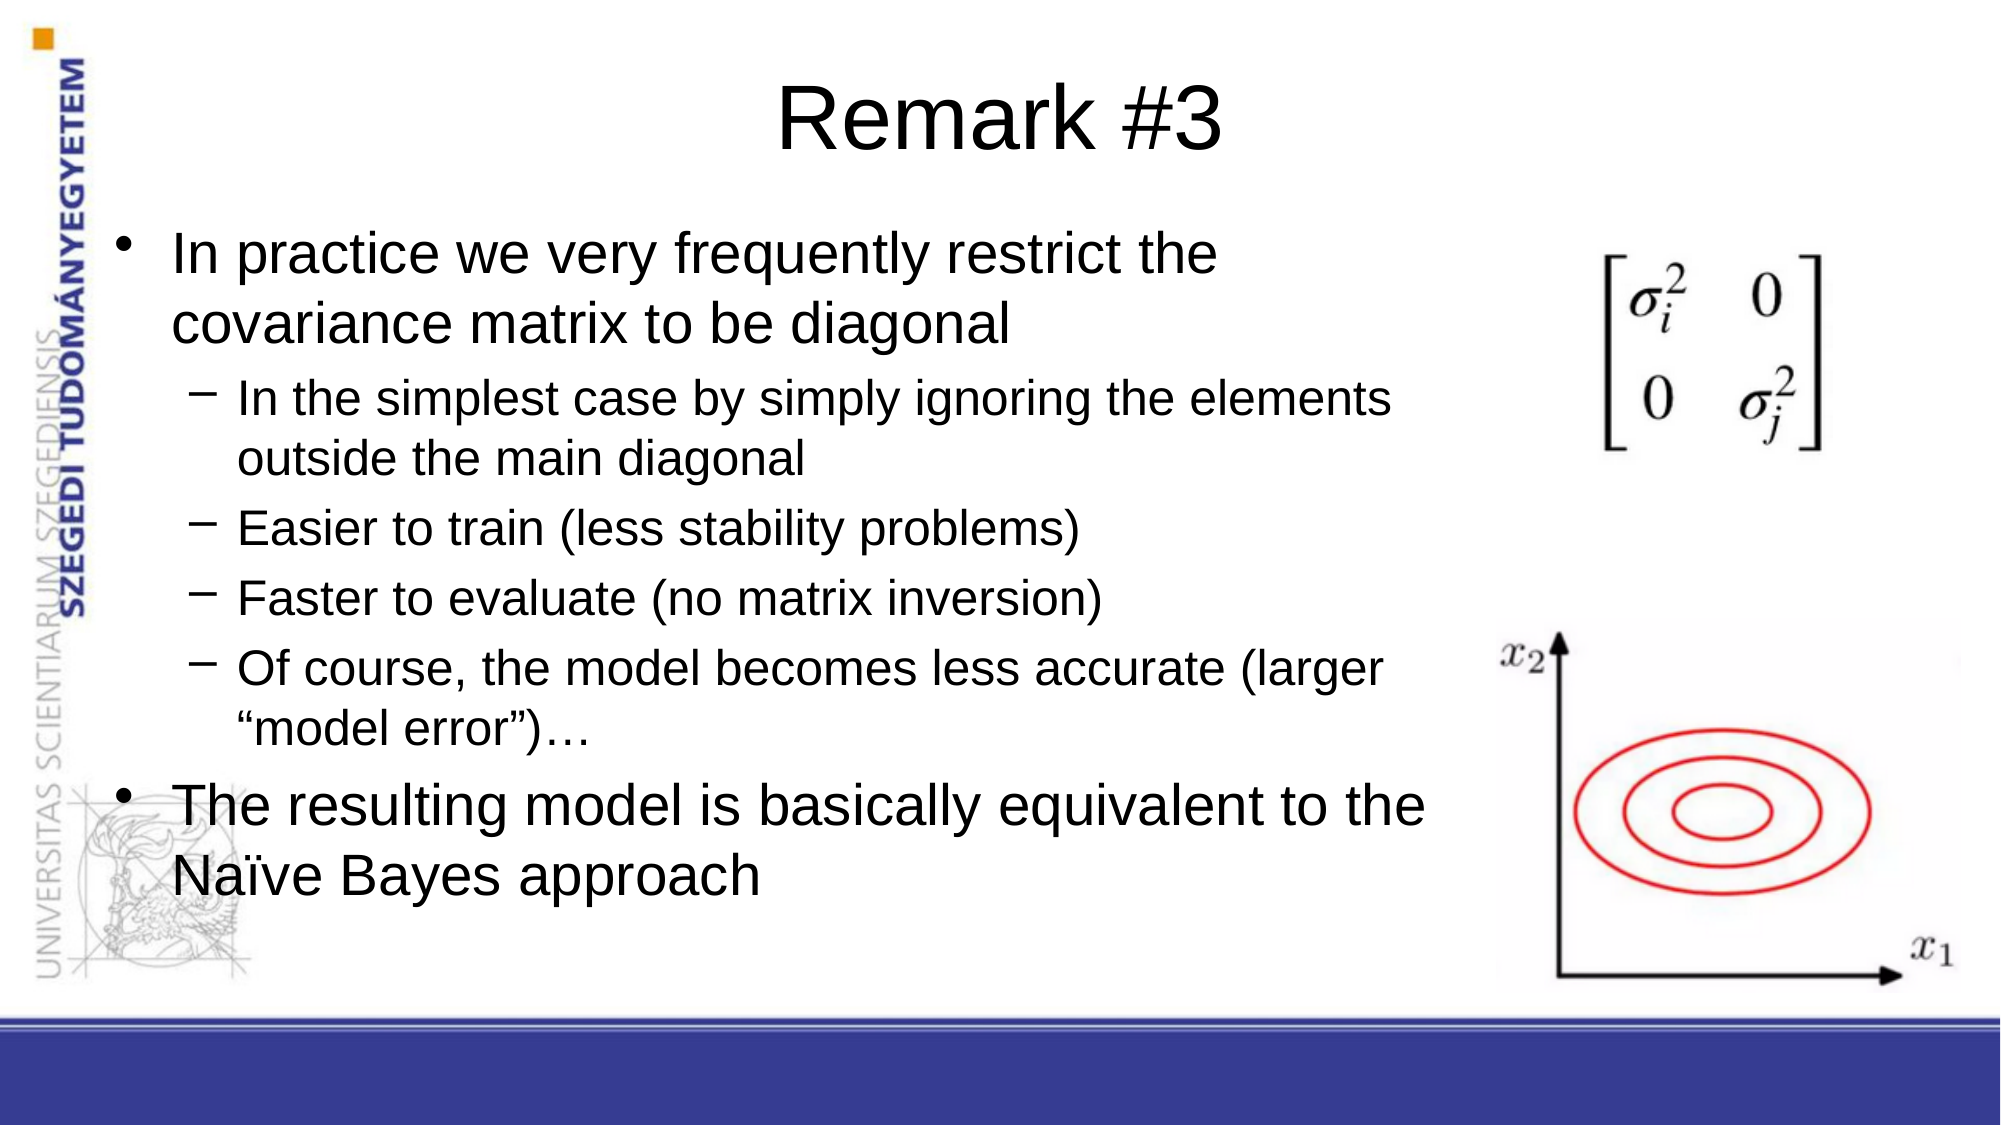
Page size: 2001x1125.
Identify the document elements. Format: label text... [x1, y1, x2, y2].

title Remark #3 [99, 19, 1900, 207]
picture [0, 0, 2001, 1125]
list In practice we very frequently restrict the covariance matrix to be diagonal In the simplest case by simply ignoring the elements outside the main diagonal Easier to train (less stability problems) Faster to evaluate (no matrix inversion) Of course, the model becomes less accurate (larger “model error”)… The resulting model is basically equivalent to the Naïve Bayes approach [99, 208, 1461, 951]
